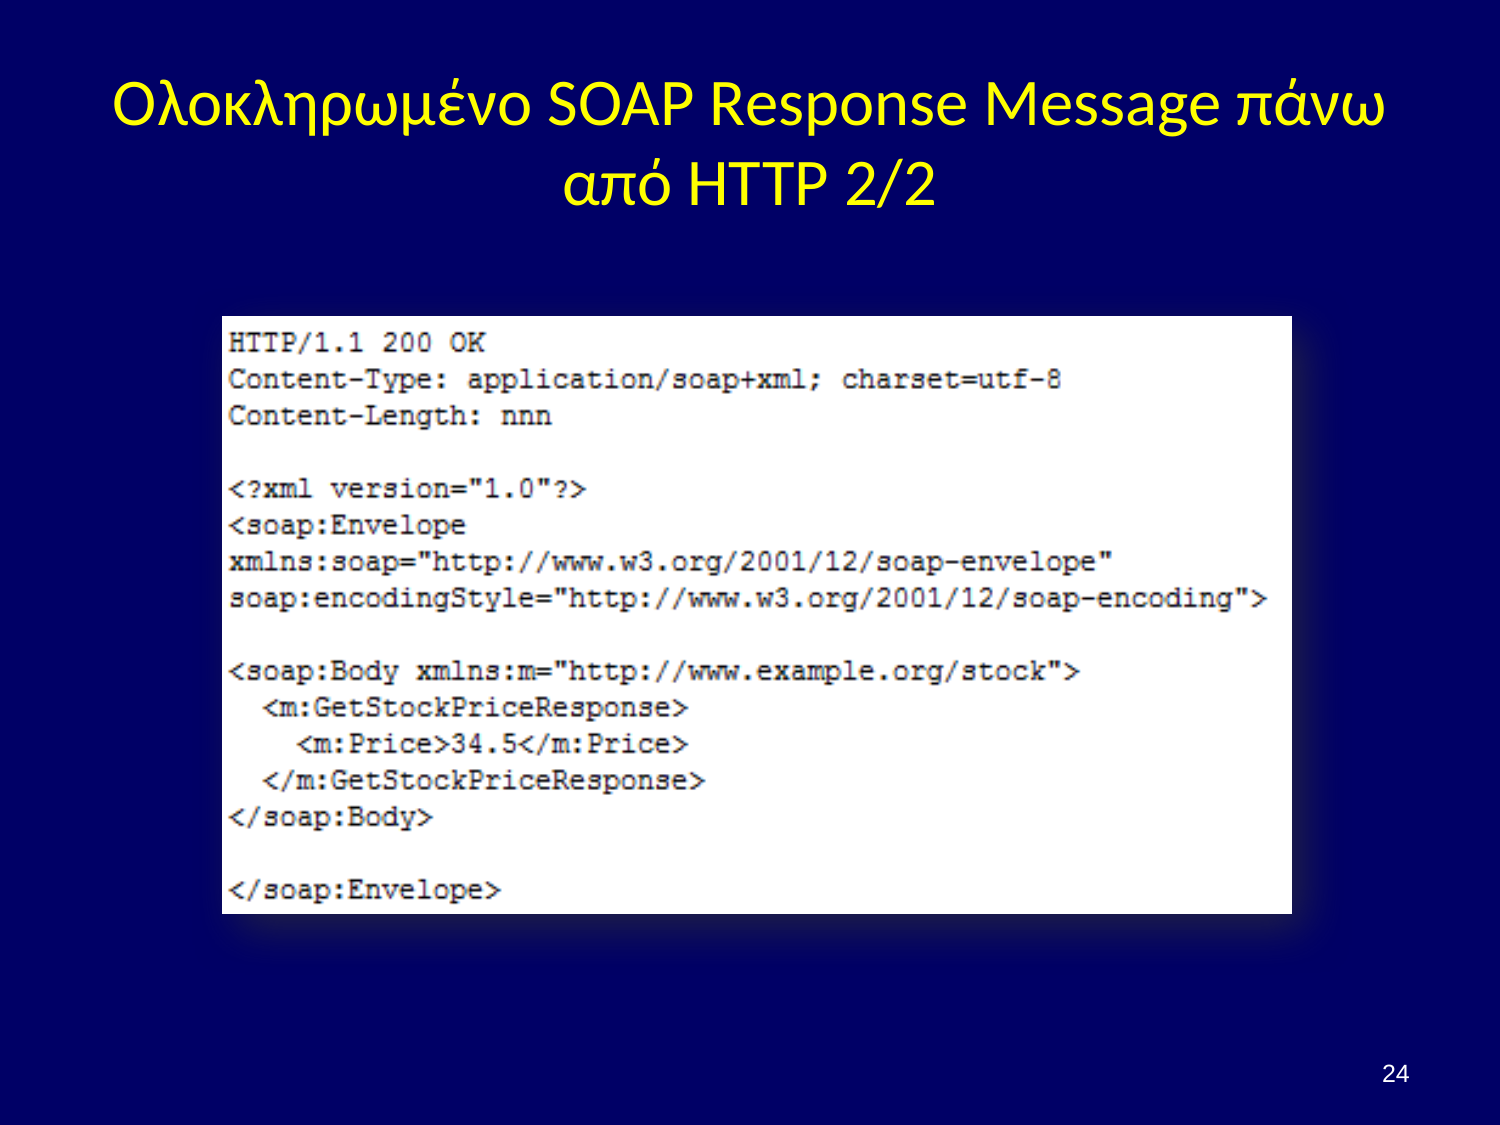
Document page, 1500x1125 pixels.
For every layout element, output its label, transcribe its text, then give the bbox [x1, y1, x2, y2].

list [222, 316, 1292, 915]
title Ολοκληρωμένο SOAP Response Message πάνω από HTTP 2/2 [75, 45, 1425, 233]
slide_number 24 [1074, 1042, 1425, 1103]
